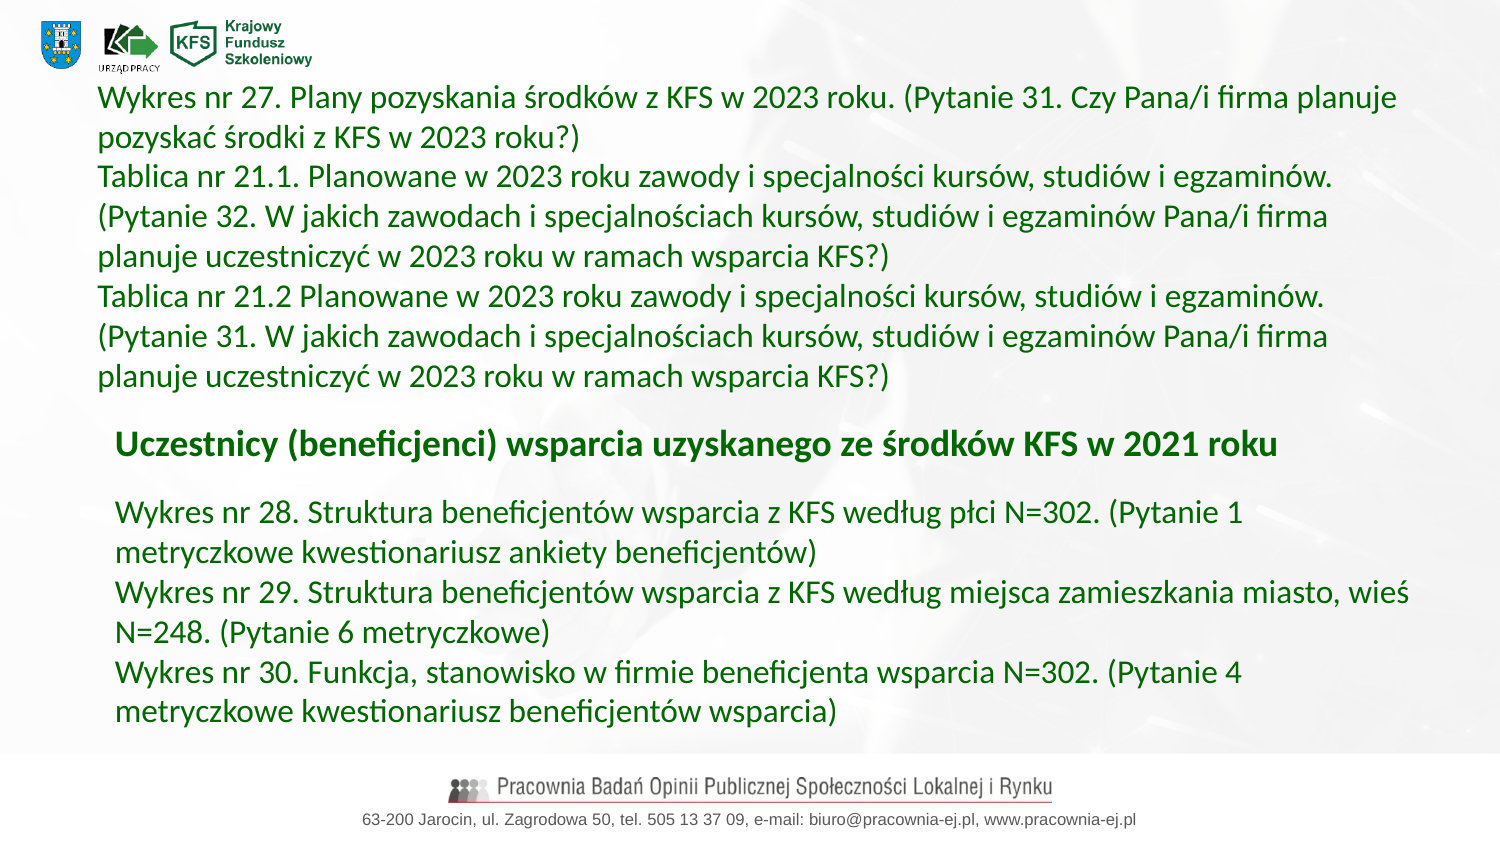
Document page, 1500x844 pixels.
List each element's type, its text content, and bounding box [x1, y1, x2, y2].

picture [41, 54, 54, 69]
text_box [100, 411, 1400, 471]
picture [53, 25, 70, 53]
picture [448, 777, 1052, 803]
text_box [82, 67, 1418, 402]
picture [69, 57, 81, 69]
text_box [100, 482, 1436, 737]
table_cell 0,2 [0, 0, 1500, 753]
picture [86, 20, 312, 67]
